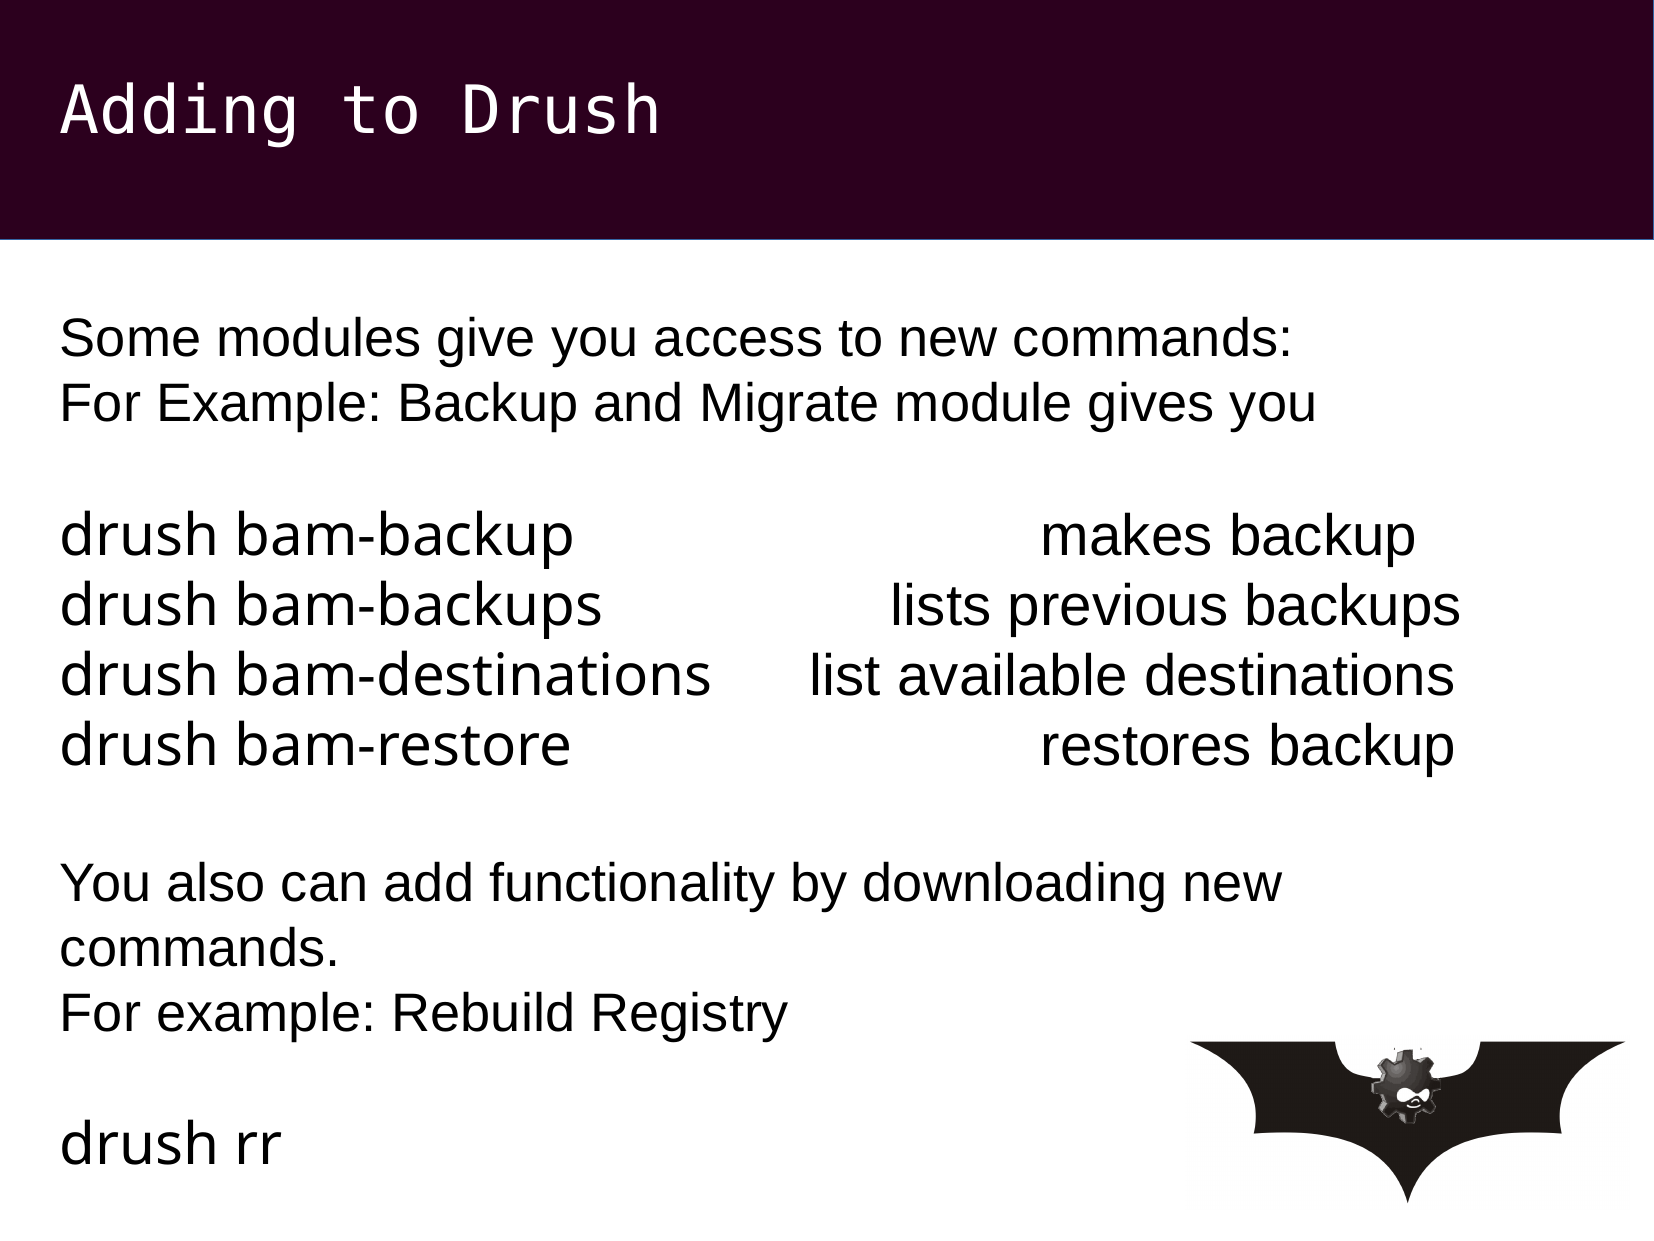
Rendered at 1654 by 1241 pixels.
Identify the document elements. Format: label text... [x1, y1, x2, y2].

picture [1184, 1034, 1630, 1210]
text_box Some modules give you access to new commands: For Example: Backup and Migrate module gives you drush bam-backup makes backup drush bam-backups lists previous backups drush bam-destinations list available destinations drush bam-restore restores backup You also can add functionality by downloading new commands. For example: Rebuild Registry drush rr [44, 294, 1575, 1185]
text_box Adding to Drush [44, 59, 1260, 153]
text_box [14, 284, 1620, 726]
text_box [0, 0, 1654, 240]
